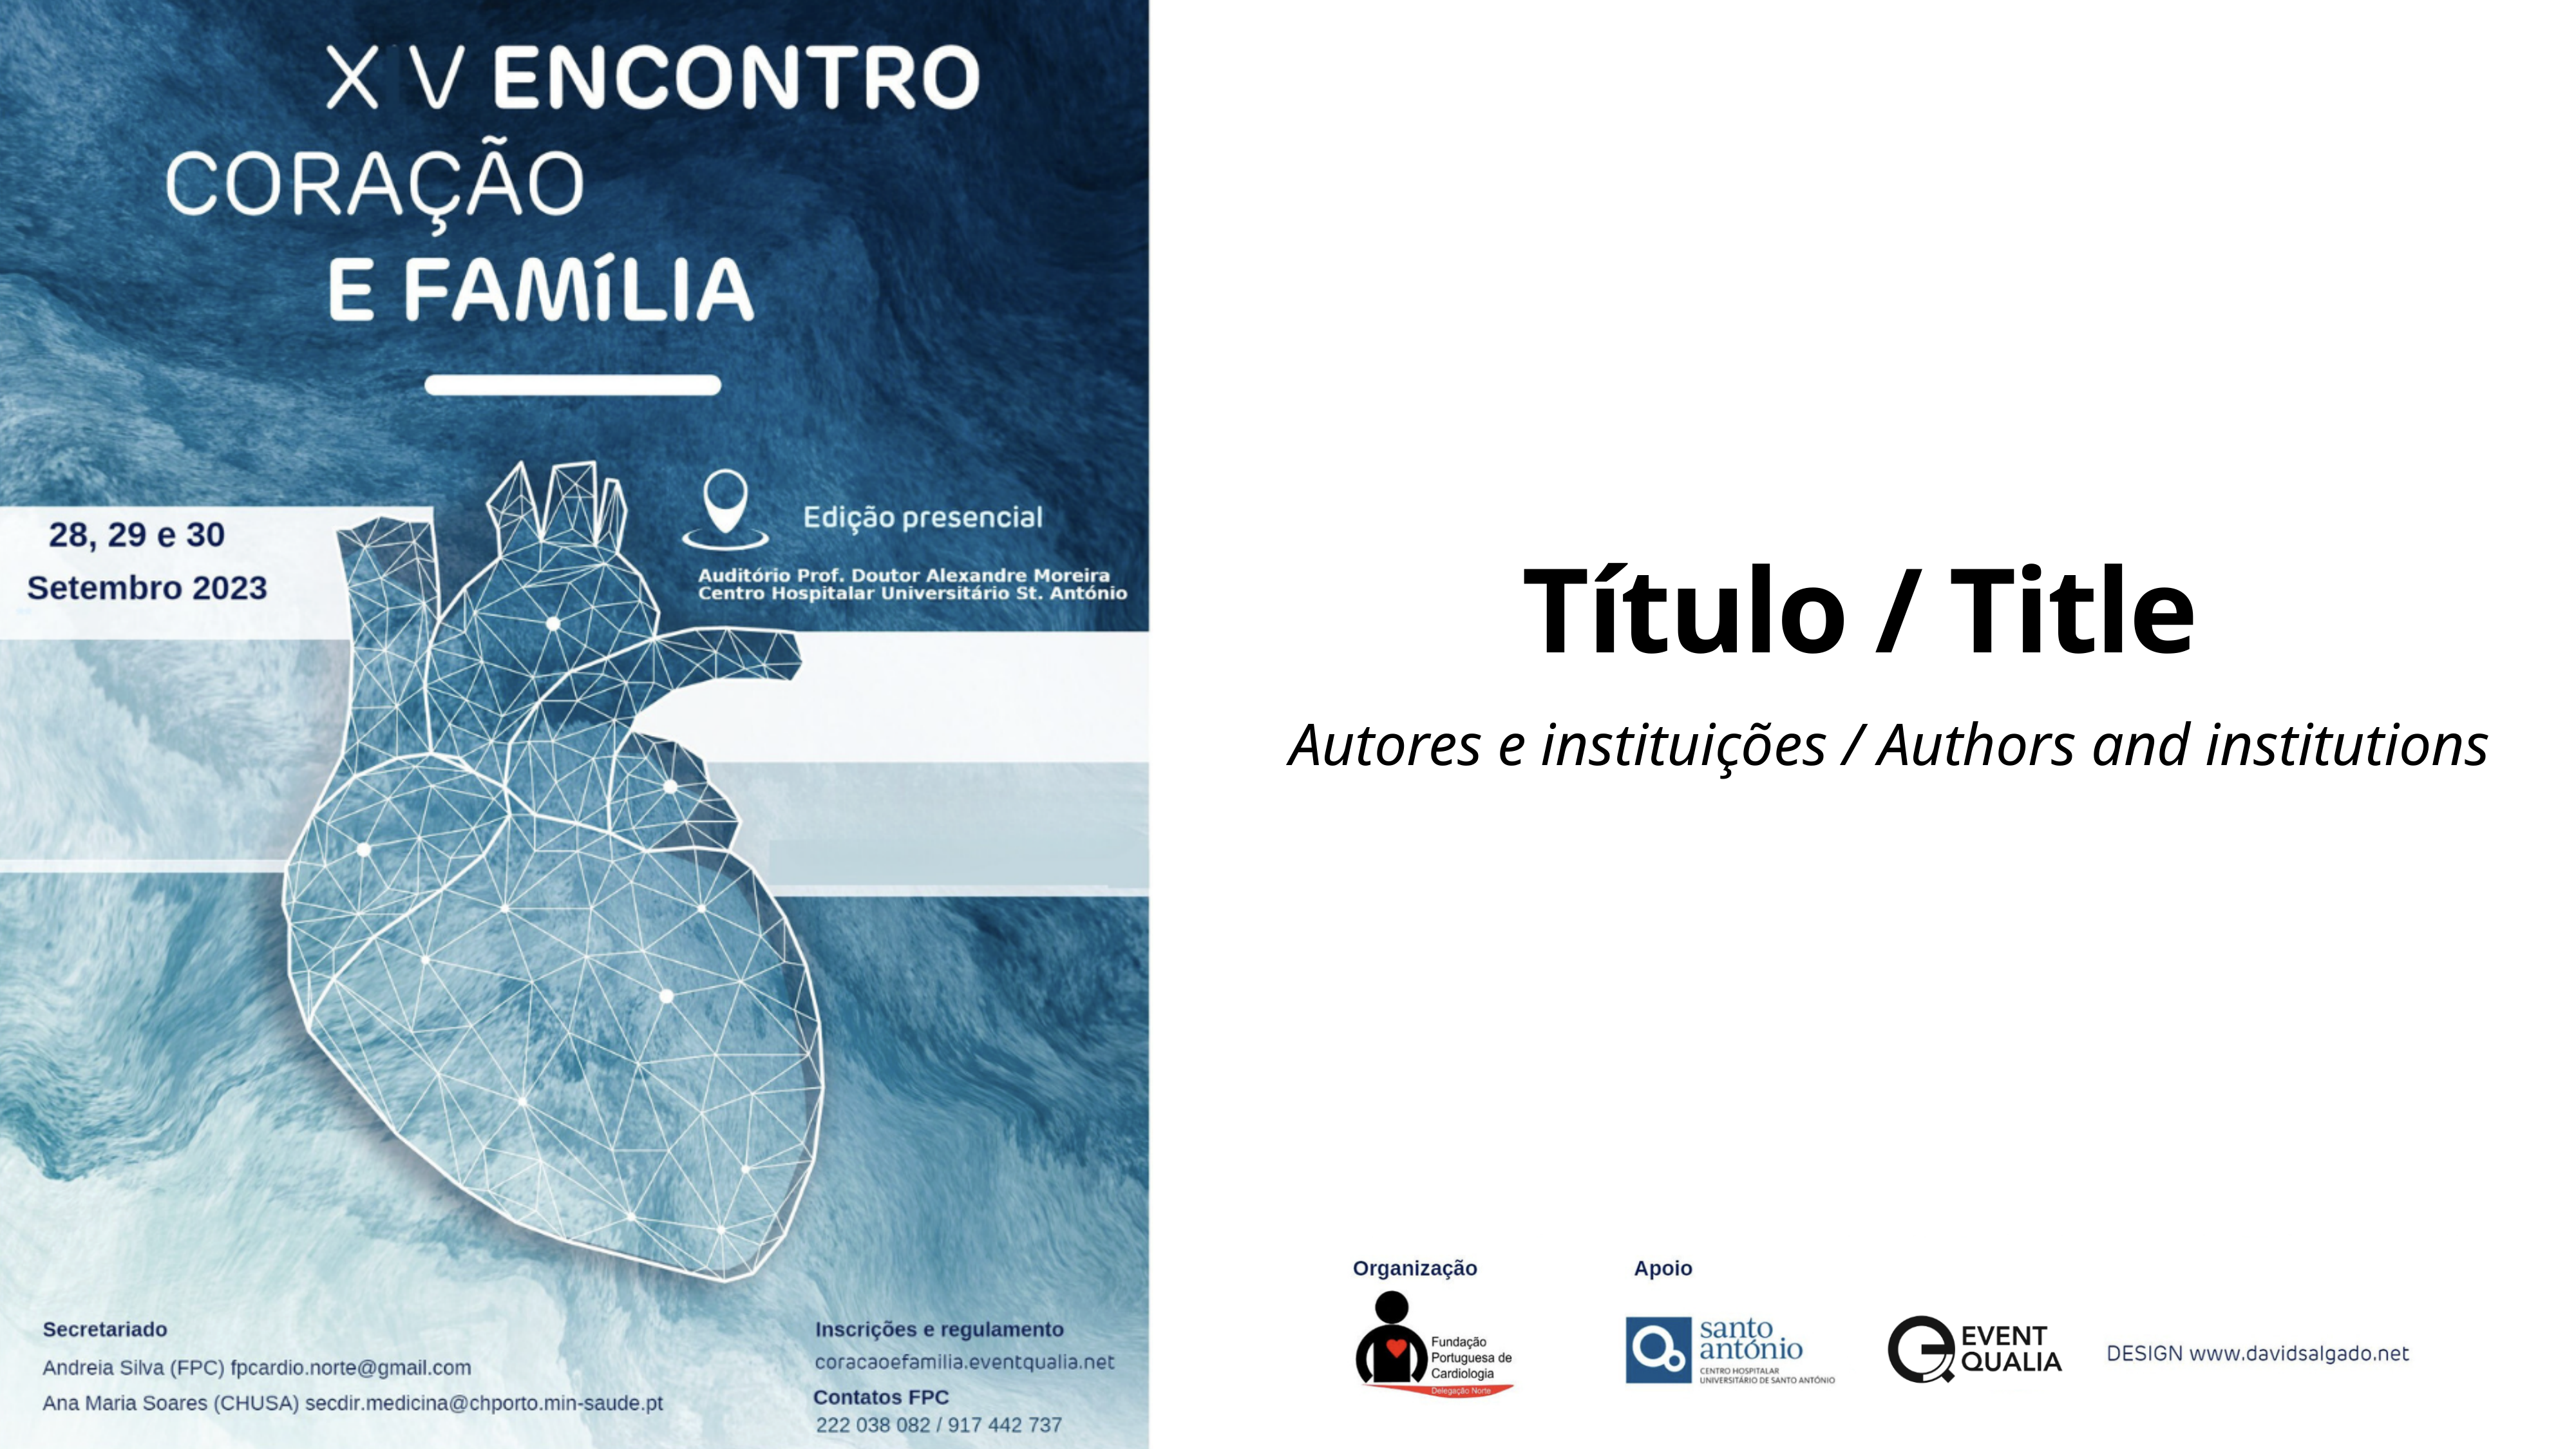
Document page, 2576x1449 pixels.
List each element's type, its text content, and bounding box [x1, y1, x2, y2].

title Título / Title [1517, 529, 2239, 681]
subtitle Autores e instituições / Authors and institutions [1259, 701, 2497, 813]
picture [0, 0, 1153, 1449]
picture [1319, 1234, 2483, 1440]
